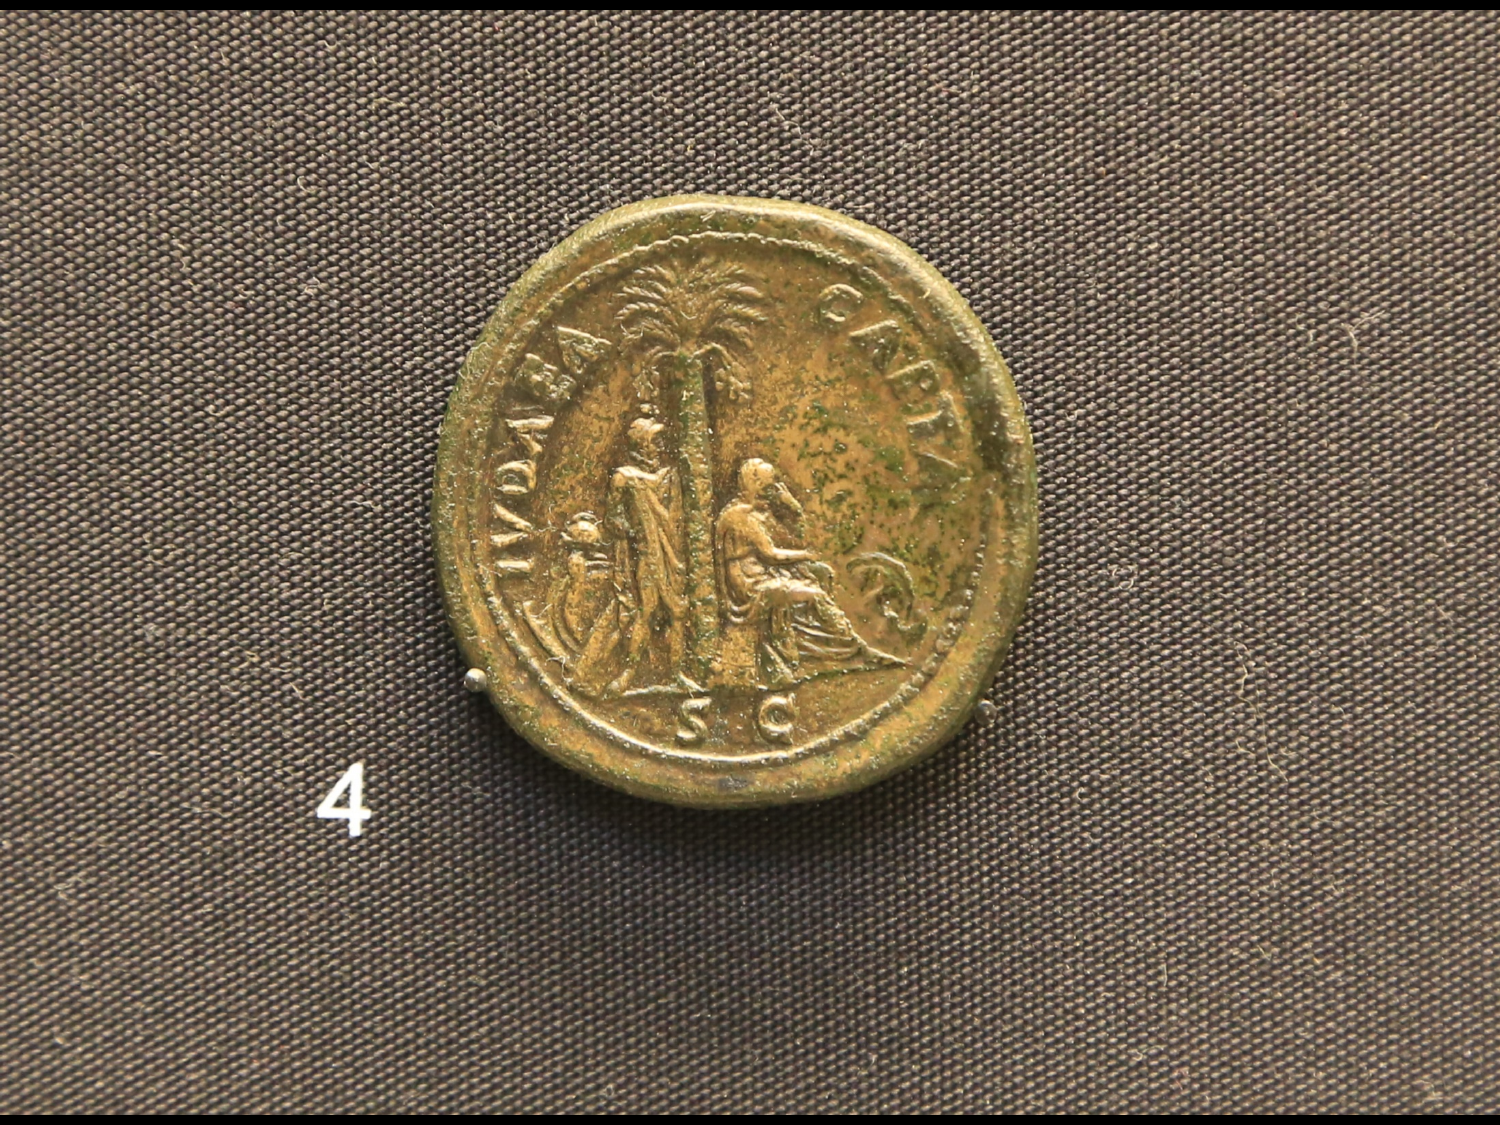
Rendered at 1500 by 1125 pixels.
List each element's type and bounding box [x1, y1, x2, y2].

list [0, 10, 1500, 1115]
